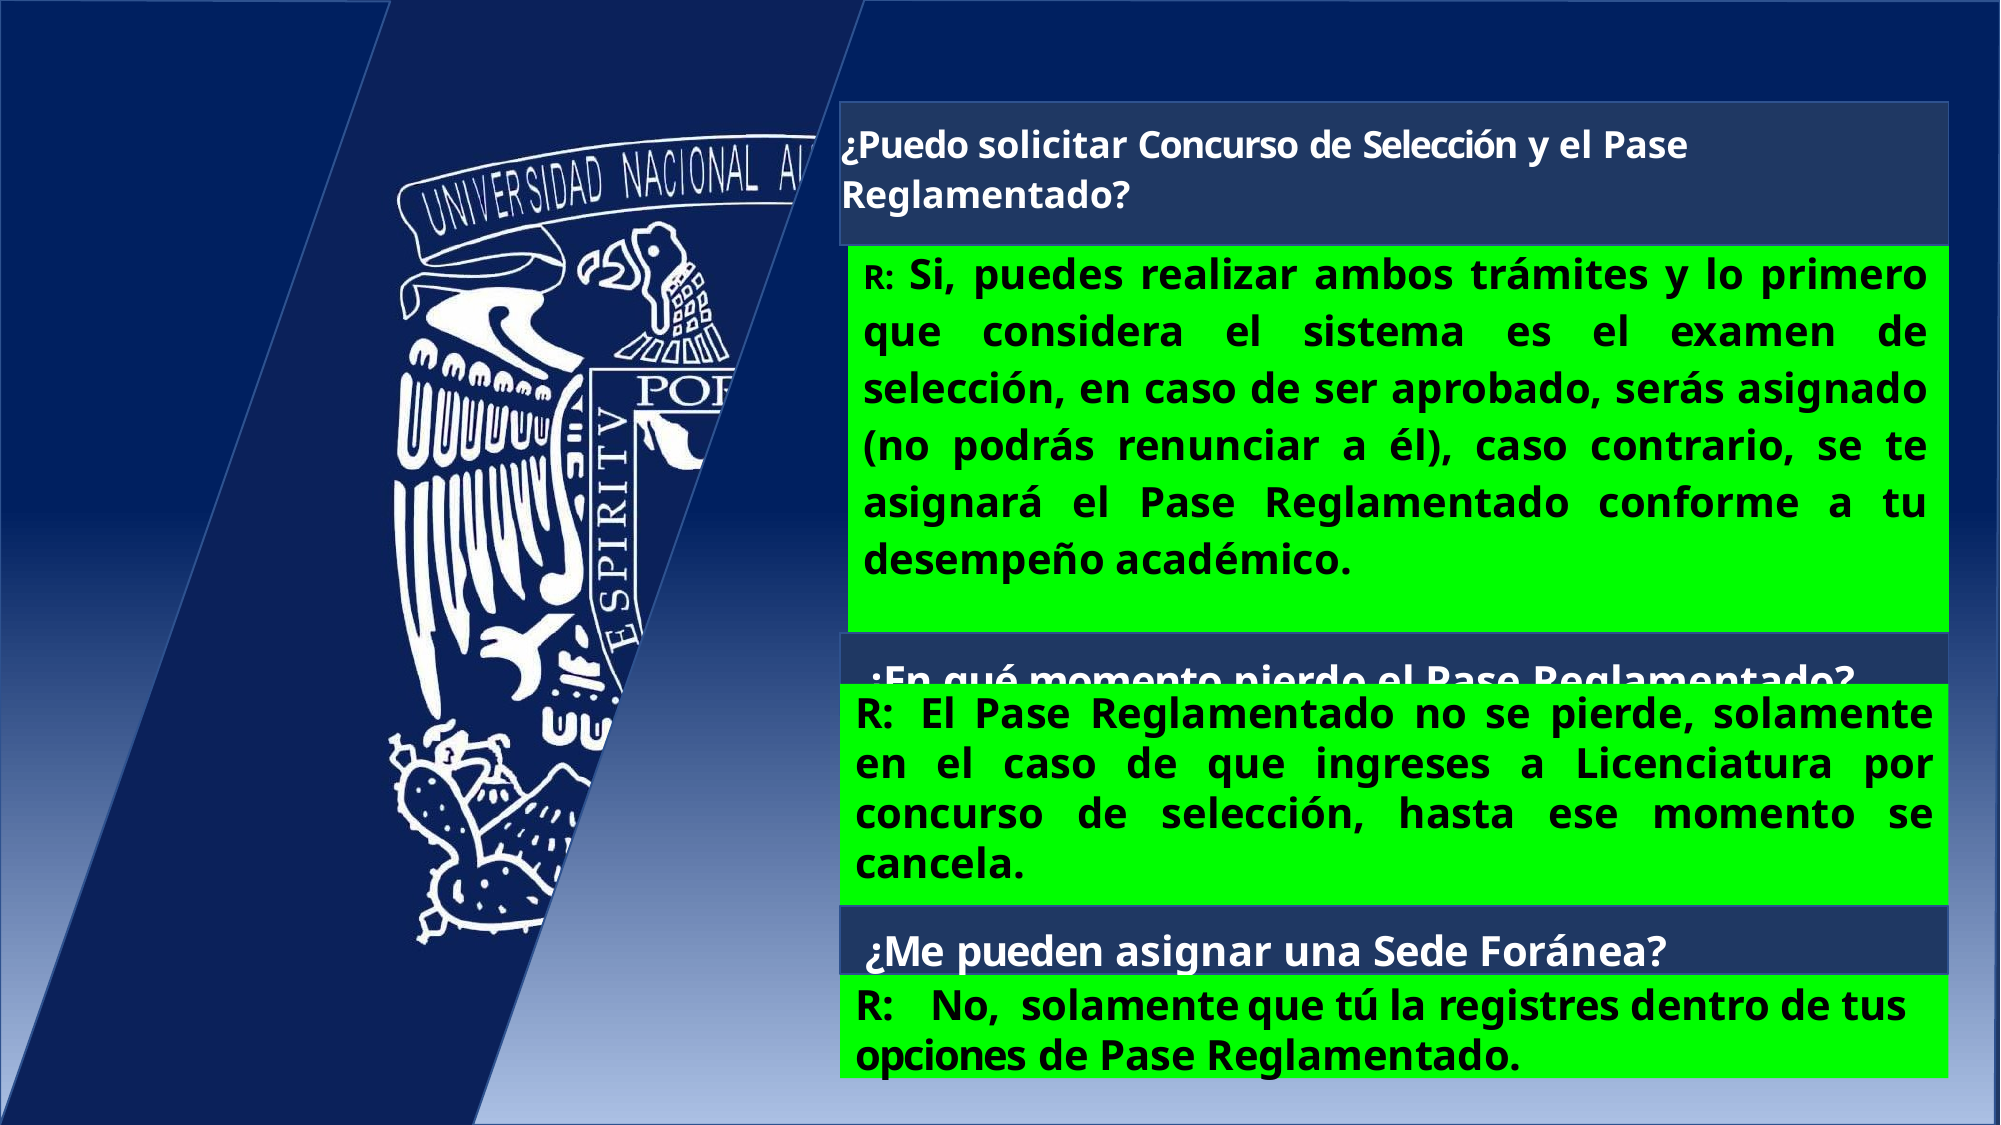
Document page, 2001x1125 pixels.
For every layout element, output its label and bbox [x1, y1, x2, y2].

text_box [0, 0, 2000, 1125]
